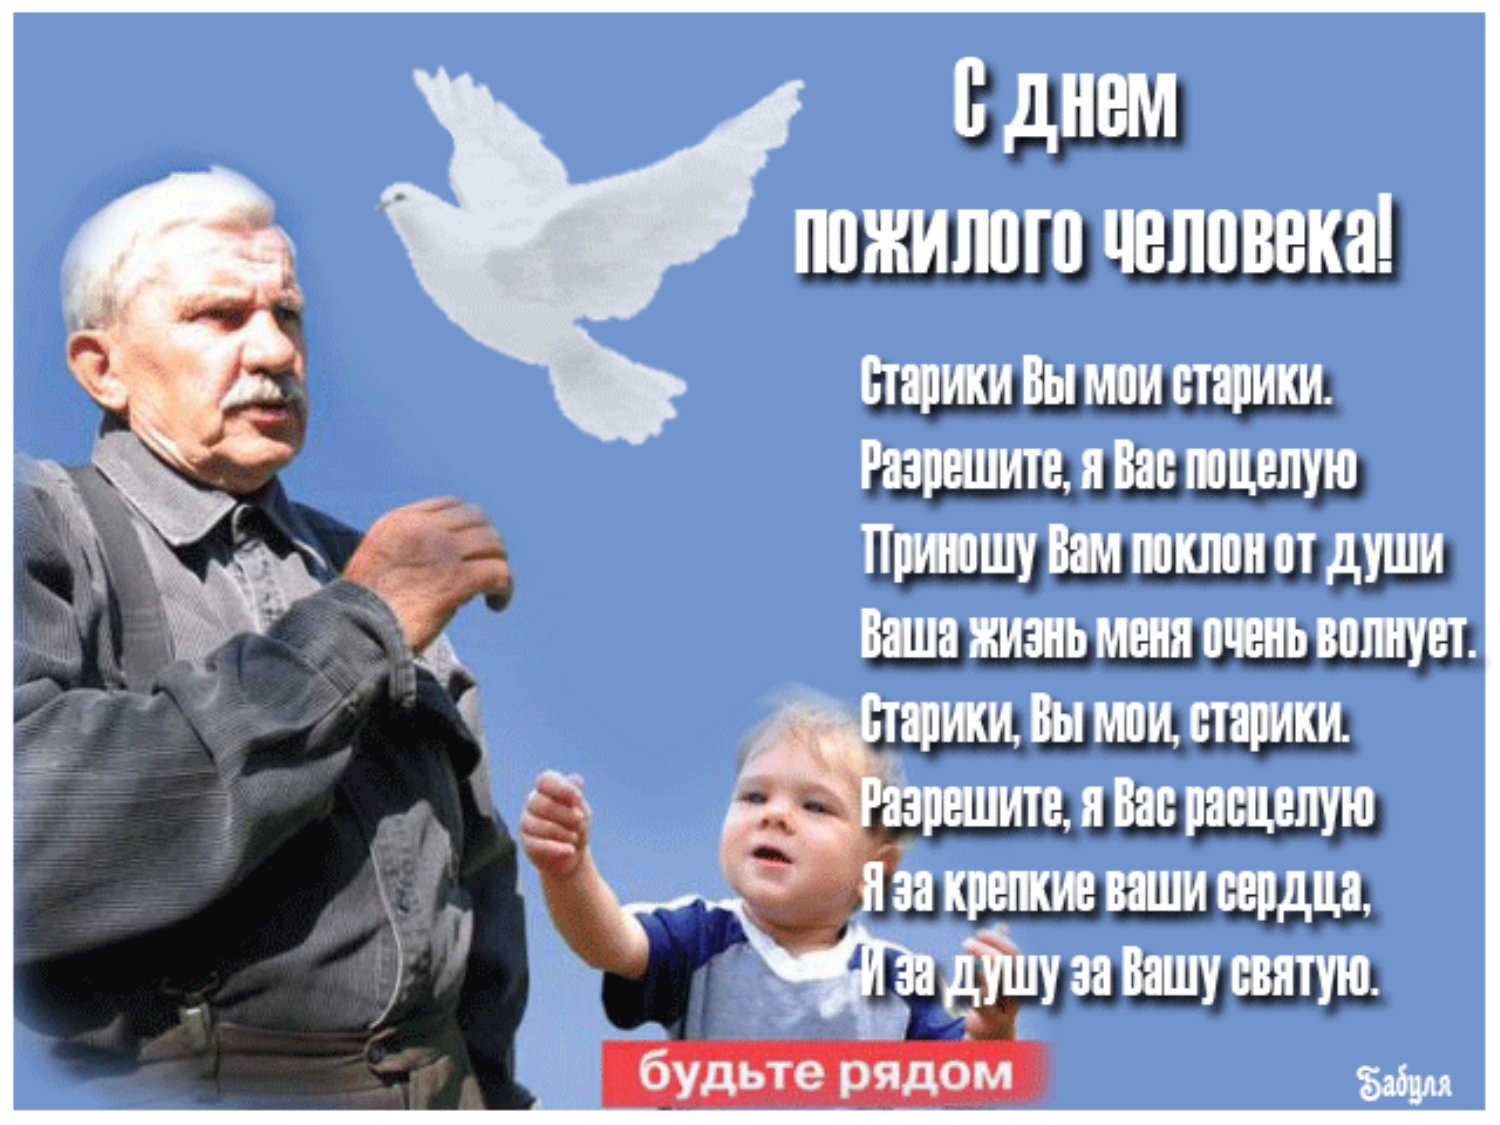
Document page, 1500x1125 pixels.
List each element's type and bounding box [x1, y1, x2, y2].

list [0, 0, 1500, 1125]
